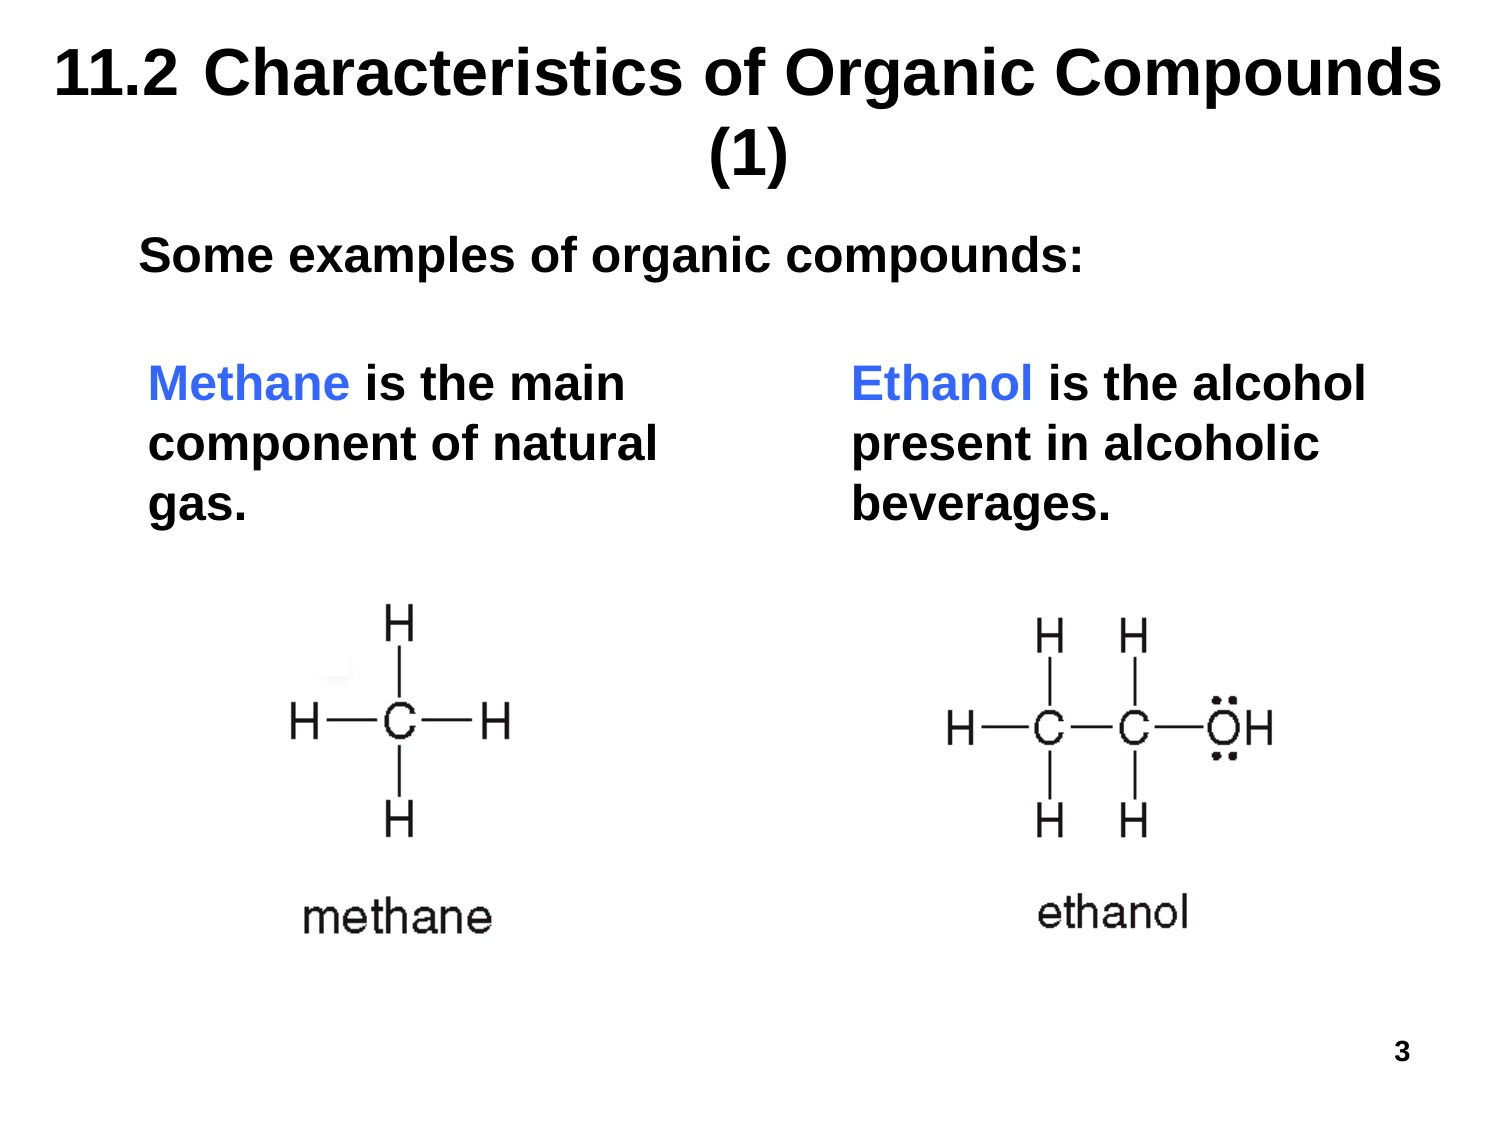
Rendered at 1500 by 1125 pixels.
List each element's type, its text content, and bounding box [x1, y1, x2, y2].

list Ethanol is the alcohol present in alcoholic beverages. [835, 342, 1439, 556]
picture [281, 585, 537, 951]
list Methane is the main component of natural gas. [132, 343, 690, 540]
title 11.2 Characteristics of Organic Compounds (1) [32, 30, 1466, 188]
picture [937, 597, 1286, 952]
list Some examples of organic compounds: [123, 215, 1172, 294]
